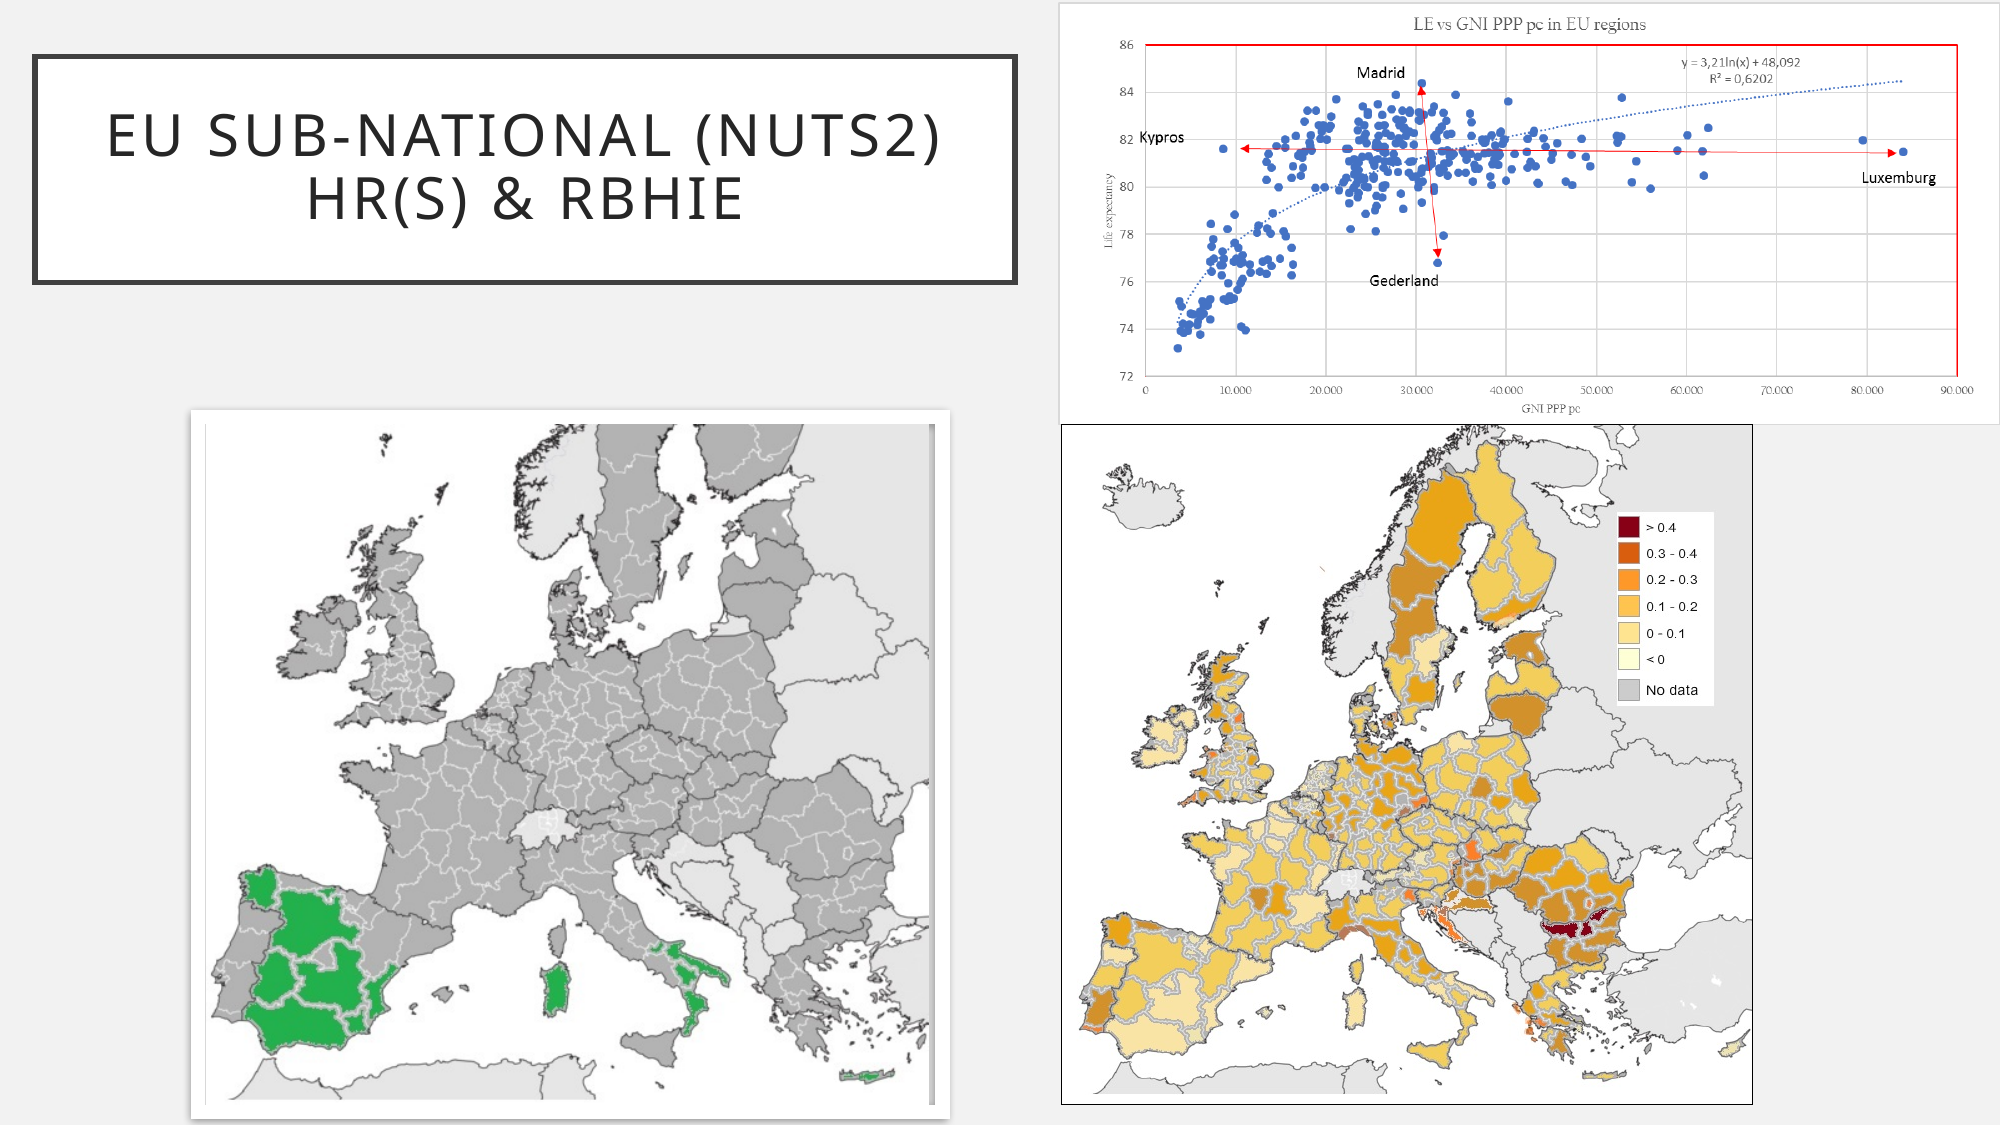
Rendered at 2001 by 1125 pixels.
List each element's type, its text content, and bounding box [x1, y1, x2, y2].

picture [1058, 2, 2000, 1105]
title EU sub-national (NUTS2) HR(S) & RBHiE [32, 54, 1018, 285]
picture [205, 424, 936, 1105]
